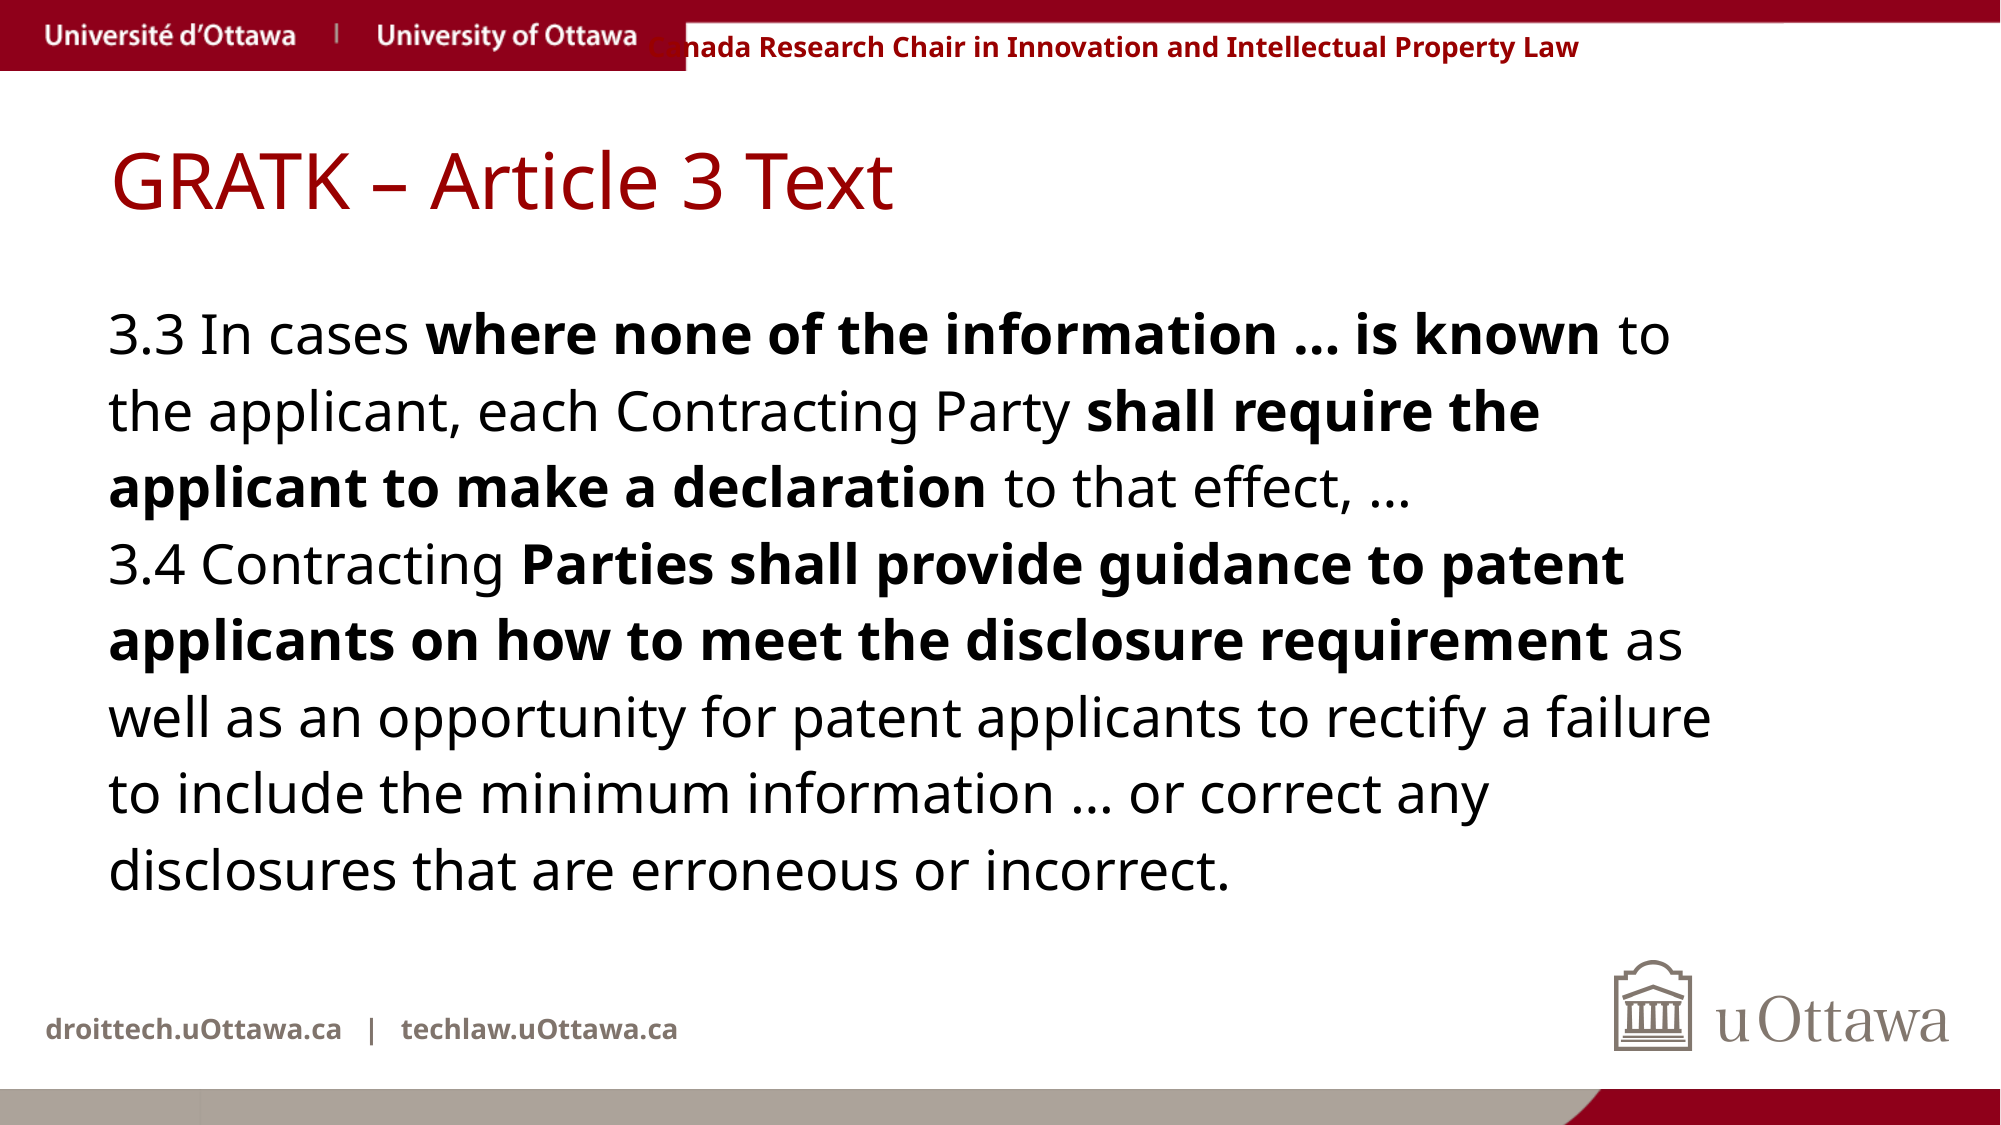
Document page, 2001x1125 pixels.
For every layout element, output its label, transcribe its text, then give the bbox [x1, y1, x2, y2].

picture [0, 0, 2001, 71]
list 3.3 In cases where none of the information … is known to the applicant, each Contracting Party shall require the applicant to make a declaration to that effect, … 3.4 Contracting Parties shall provide guidance to patent applicants on how to meet the disclosure requirement as well as an opportunity for patent applicants to rectify a failure to include the minimum information … or correct any disclosures that are erroneous or incorrect. [86, 278, 1787, 895]
title GRATK – Article 3 Text [90, 113, 1791, 256]
picture [1614, 960, 1949, 1051]
picture [0, 1089, 2001, 1125]
